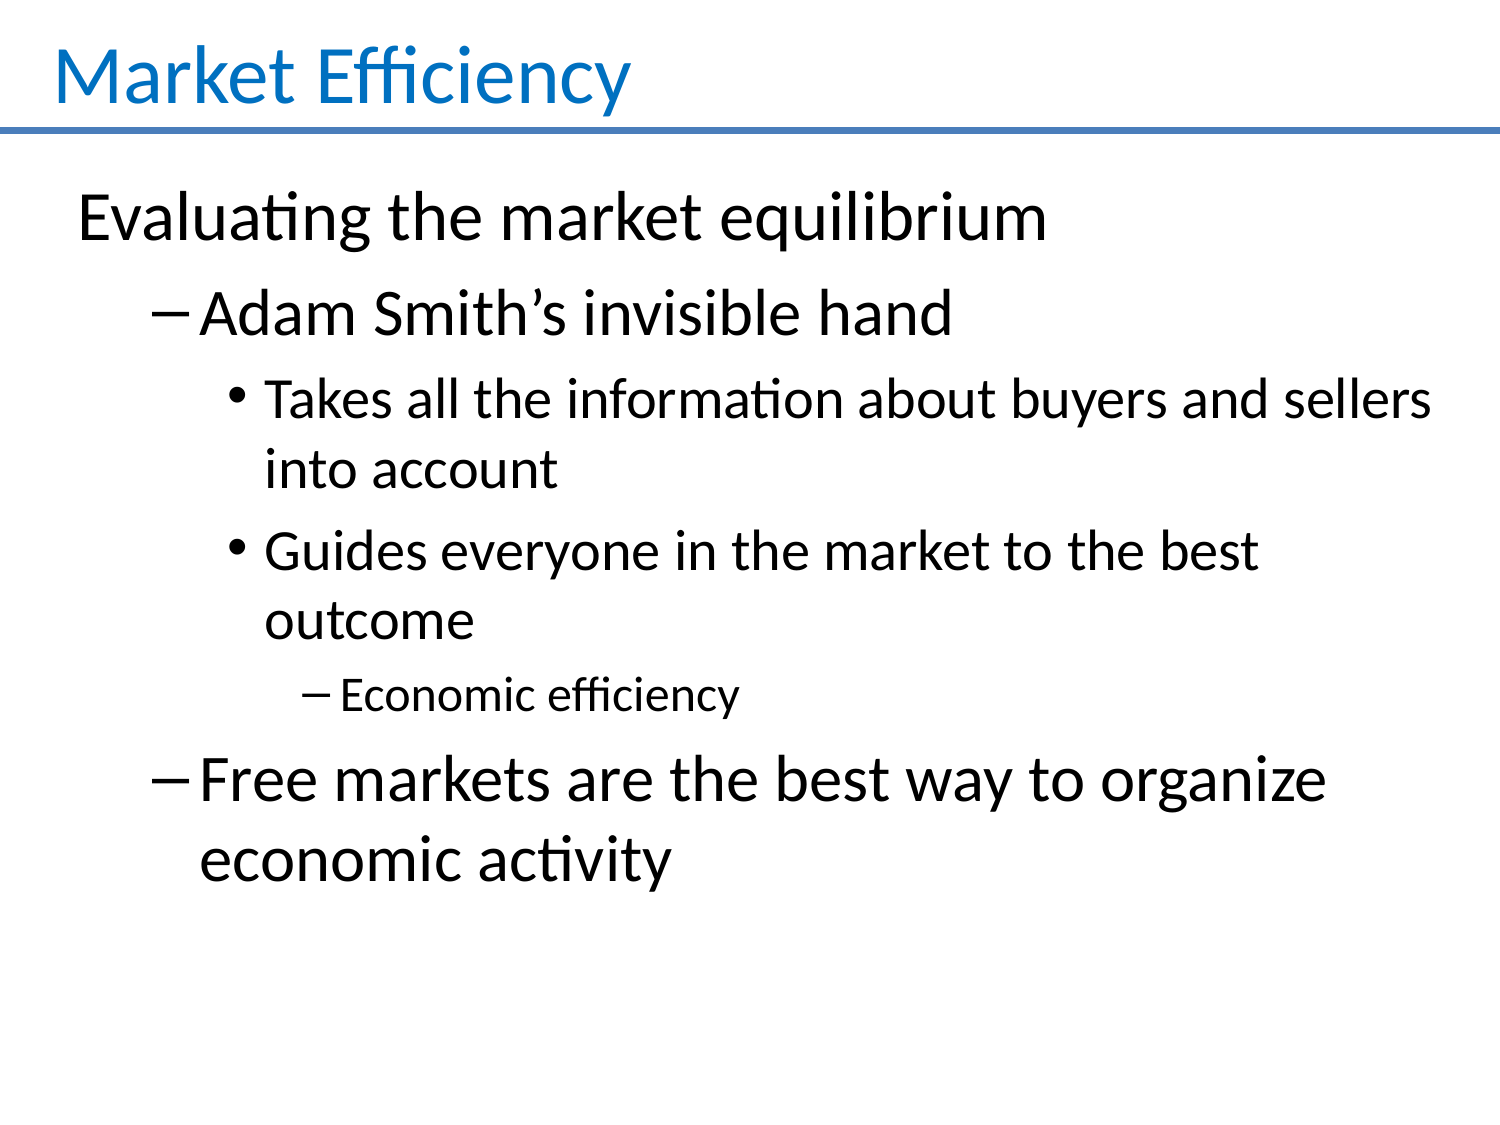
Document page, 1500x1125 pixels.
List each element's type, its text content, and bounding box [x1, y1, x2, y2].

list Evaluating the market equilibrium Adam Smith’s invisible hand Takes all the information about buyers and sellers into account Guides everyone in the market to the best outcome Economic efficiency Free markets are the best way to organize economic activity [62, 162, 1463, 1050]
title Market Efficiency [37, 12, 1475, 138]
